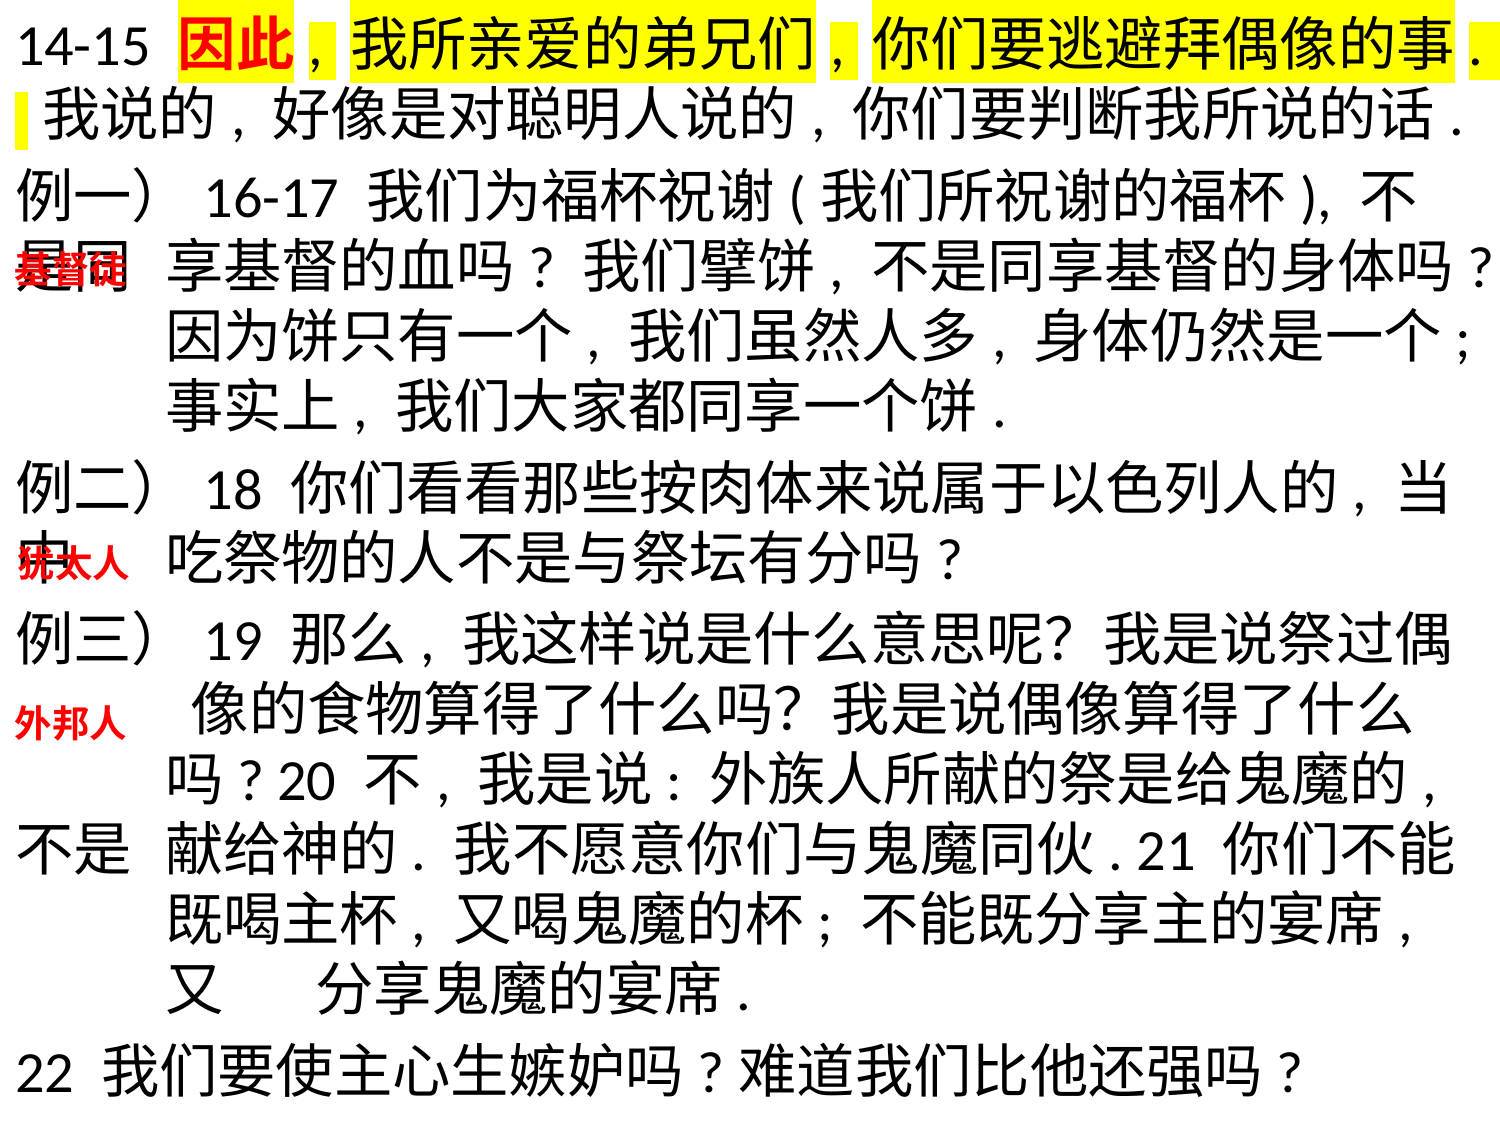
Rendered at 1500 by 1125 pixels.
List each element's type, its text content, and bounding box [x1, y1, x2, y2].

text_box 犹太人 [3, 532, 154, 592]
text_box 基督徒 [0, 238, 150, 299]
list 14-15 因此, 我所亲爱的弟兄们, 你们要逃避拜偶像的事. 我说的, 好像是对聪明人说的, 你们要判断我所说的话. 例一）16-17 我们为福杯祝谢(我们所祝谢的福杯), 不是同 享基督的血吗? 我们擘饼, 不是同享基督的身体吗? 因为饼只有一个, 我们虽然人多, 身体仍然是一个; 事实上, 我们大家都同享一个饼. 例二）18 你们看看那些按肉体来说属于以色列人的, 当中 吃祭物的人不是与祭坛有分吗? 例三）19 那么, 我这样说是什么意思呢？我是说祭过偶 像的食物算得了什么吗？我是说偶像算得了什么 吗? 20 不, 我是说: 外族人所献的祭是给鬼魔的, 不是 献给神的. 我不愿意你们与鬼魔同伙. 21 你们不能 既喝主杯, 又喝鬼魔的杯; 不能既分享主的宴席, 又 分享鬼魔的宴席. 22 我们要使主心生嫉妒吗?难道我们比他还强吗? [0, 0, 1488, 1125]
text_box 外邦人 [0, 692, 150, 753]
